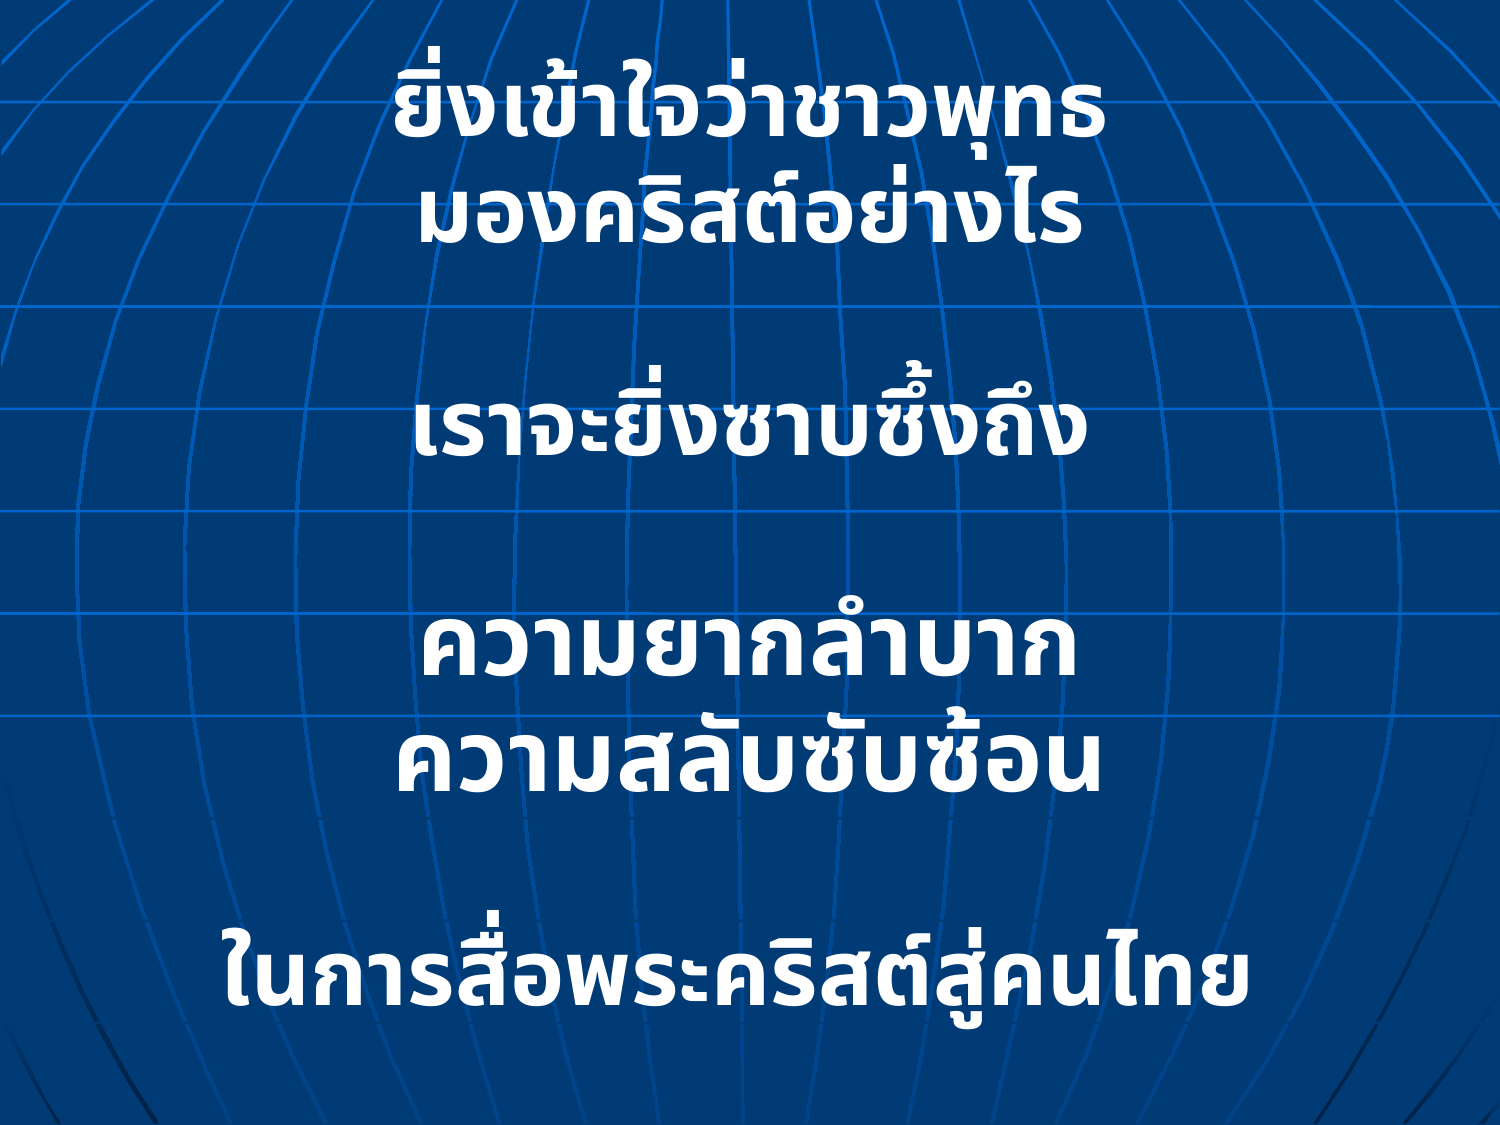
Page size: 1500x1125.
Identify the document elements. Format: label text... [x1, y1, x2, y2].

list ยิ่งเข้าใจว่าชาวพุทธ มองคริสต์อย่างไร เราจะยิ่งซาบซึ้งถึง ความยากลำบาก ความสลับซับซ้อน ในการสื่อพระคริสต์สู่คนไทย [0, 58, 1500, 1125]
